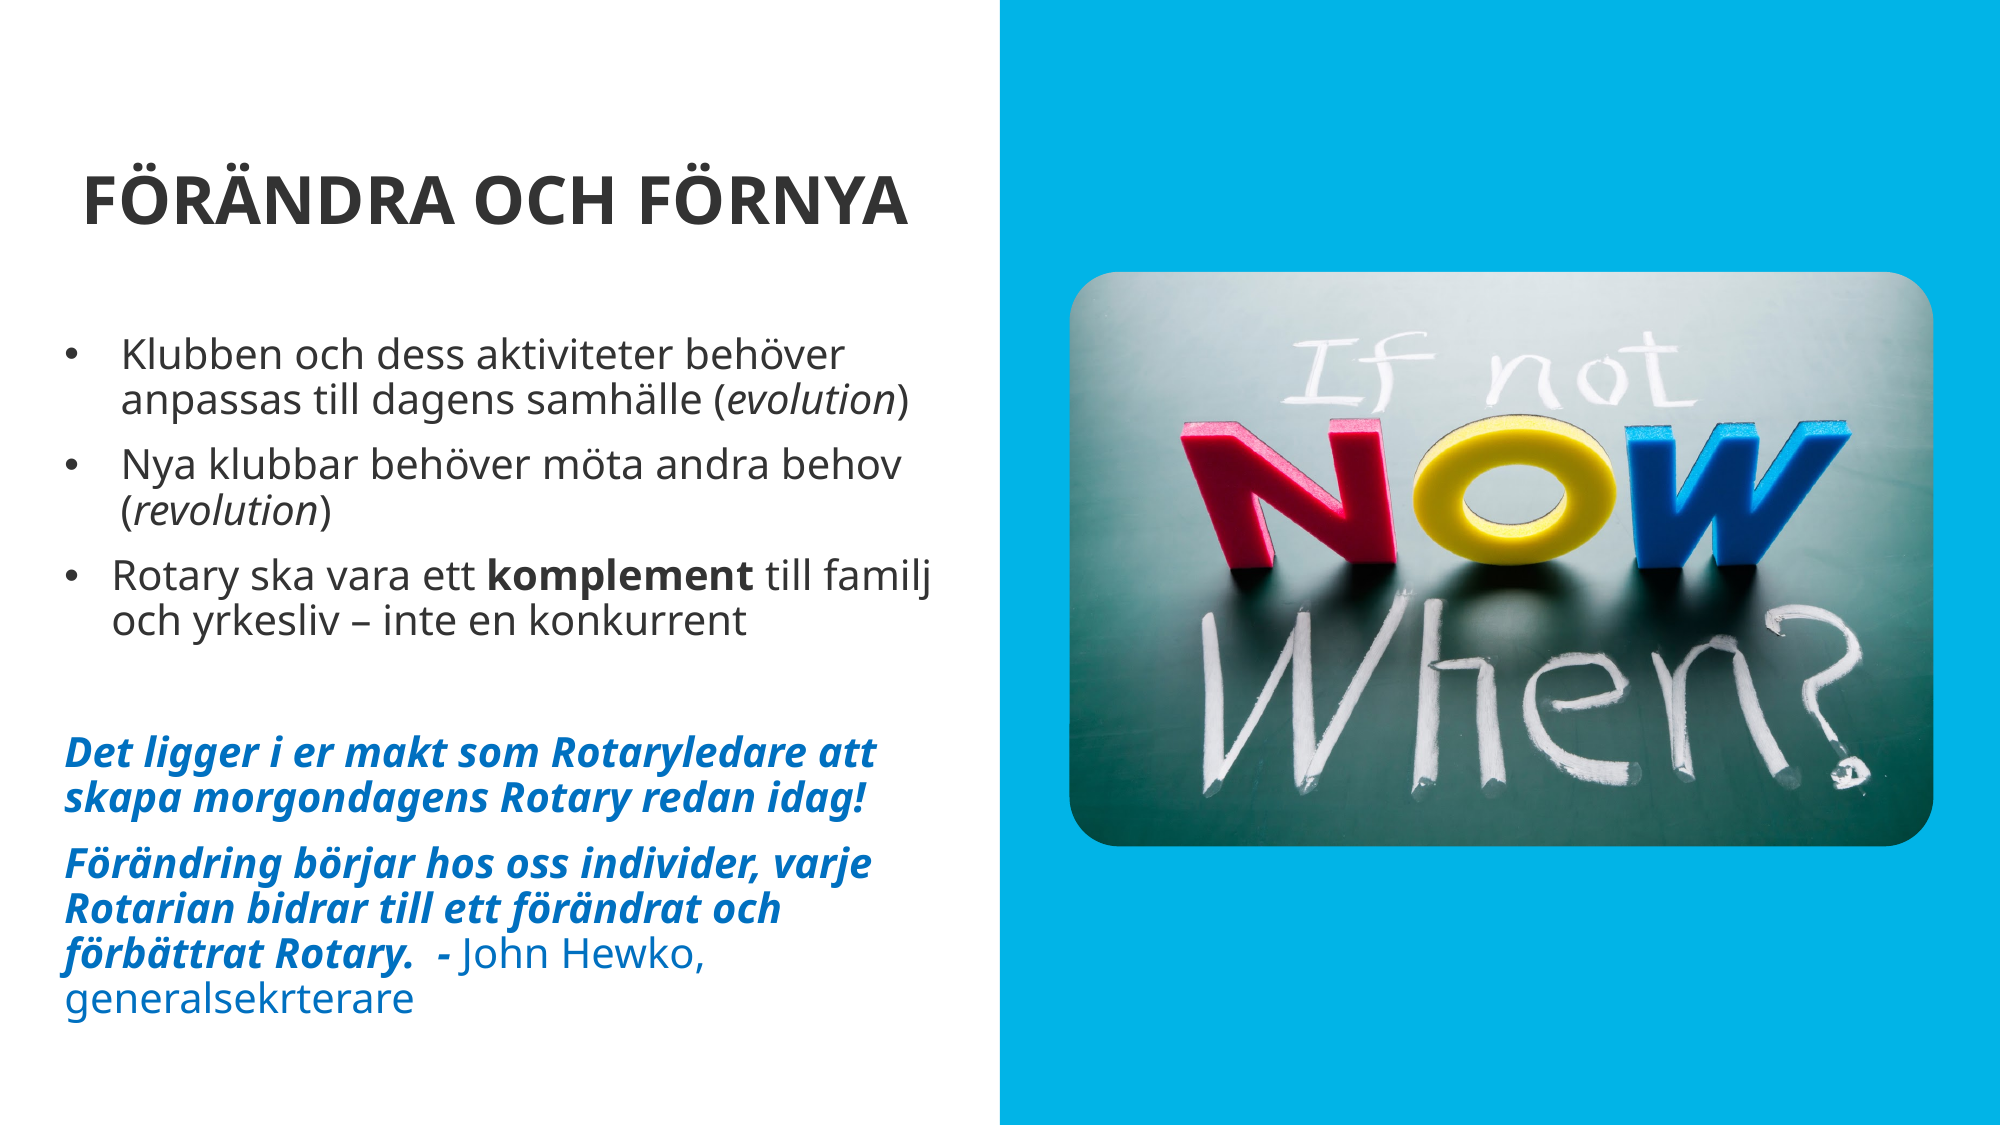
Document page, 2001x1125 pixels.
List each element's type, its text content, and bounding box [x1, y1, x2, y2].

picture [1070, 272, 1933, 846]
subtitle Klubben och dess aktiviteter behöver anpassas till dagens samhälle (evolution) Nya klubbar behöver möta andra behov (revolution) Rotary ska vara ett komplement till familj och yrkesliv – inte en konkurrent Det ligger i er makt som Rotaryledare att skapa morgondagens Rotary redan idag! Förändring börjar hos oss individer, varje Rotarian bidrar till ett förändrat och förbättrat Rotary. - John Hewko, generalsekrterare [49, 325, 967, 1045]
list Förändra och förnya [65, 60, 950, 250]
